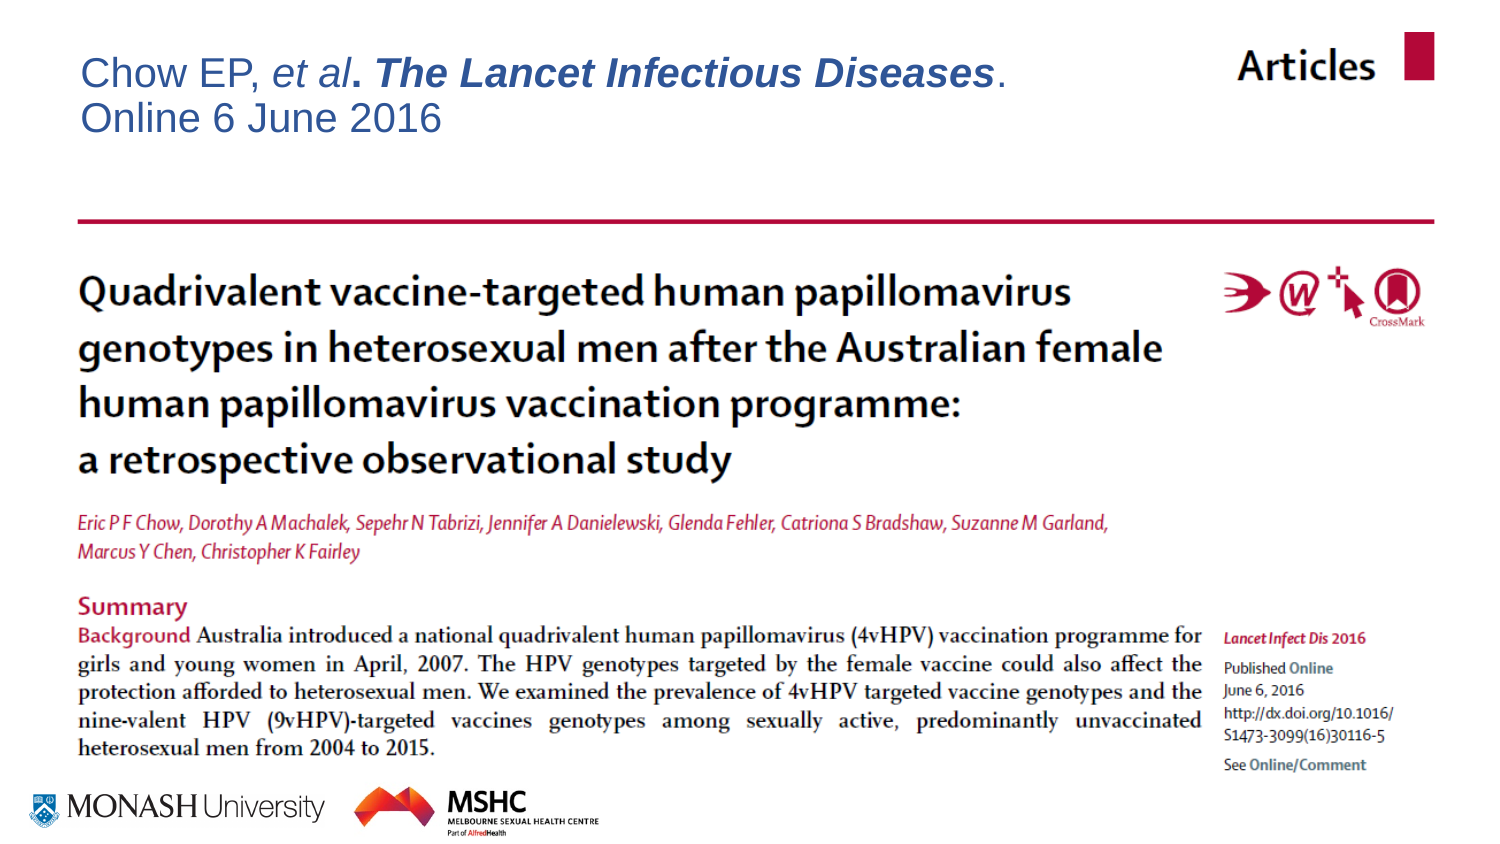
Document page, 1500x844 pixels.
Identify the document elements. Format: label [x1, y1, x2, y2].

picture [45, 32, 1471, 775]
picture [29, 794, 325, 828]
picture [350, 777, 603, 839]
